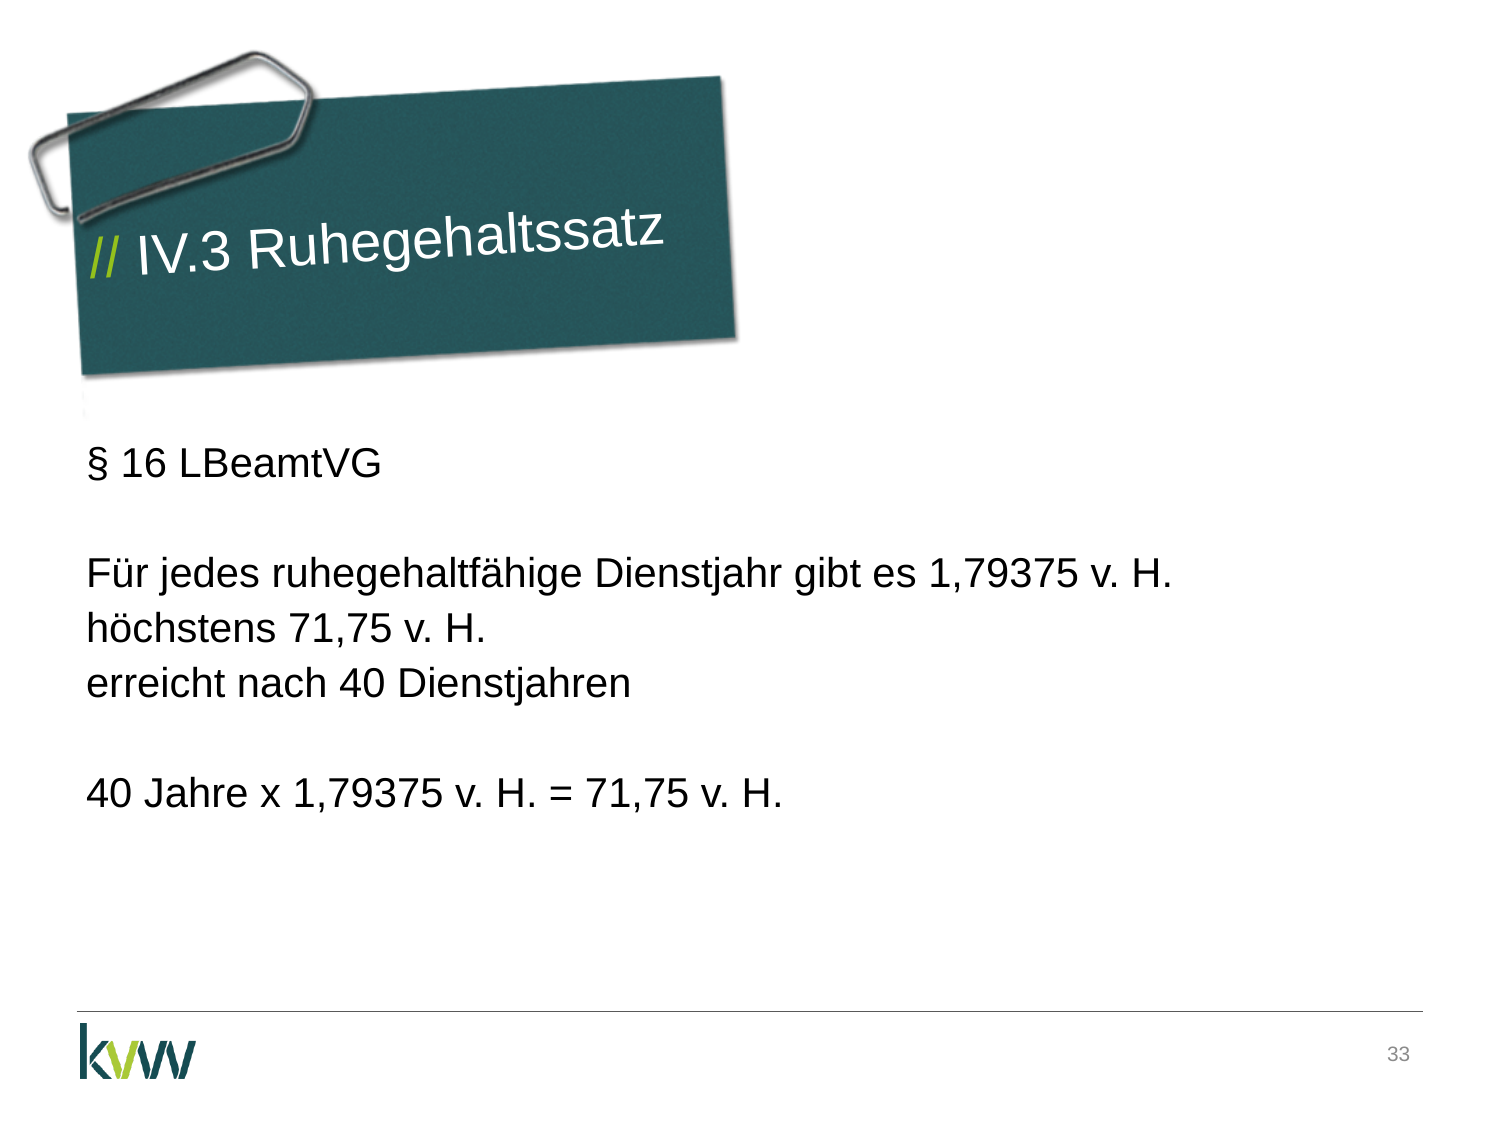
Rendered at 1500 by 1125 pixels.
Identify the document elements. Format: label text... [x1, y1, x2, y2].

picture [80, 1023, 196, 1079]
picture [0, 15, 815, 422]
slide_number 33 [1074, 1023, 1425, 1084]
text_box § 16 LBeamtVG Für jedes ruhegehaltfähige Dienstjahr gibt es 1,79375 v. H. höchstens 71,75 v. H. erreicht nach 40 Dienstjahren 40 Jahre x 1,79375 v. H. = 71,75 v. H. [86, 430, 1468, 816]
